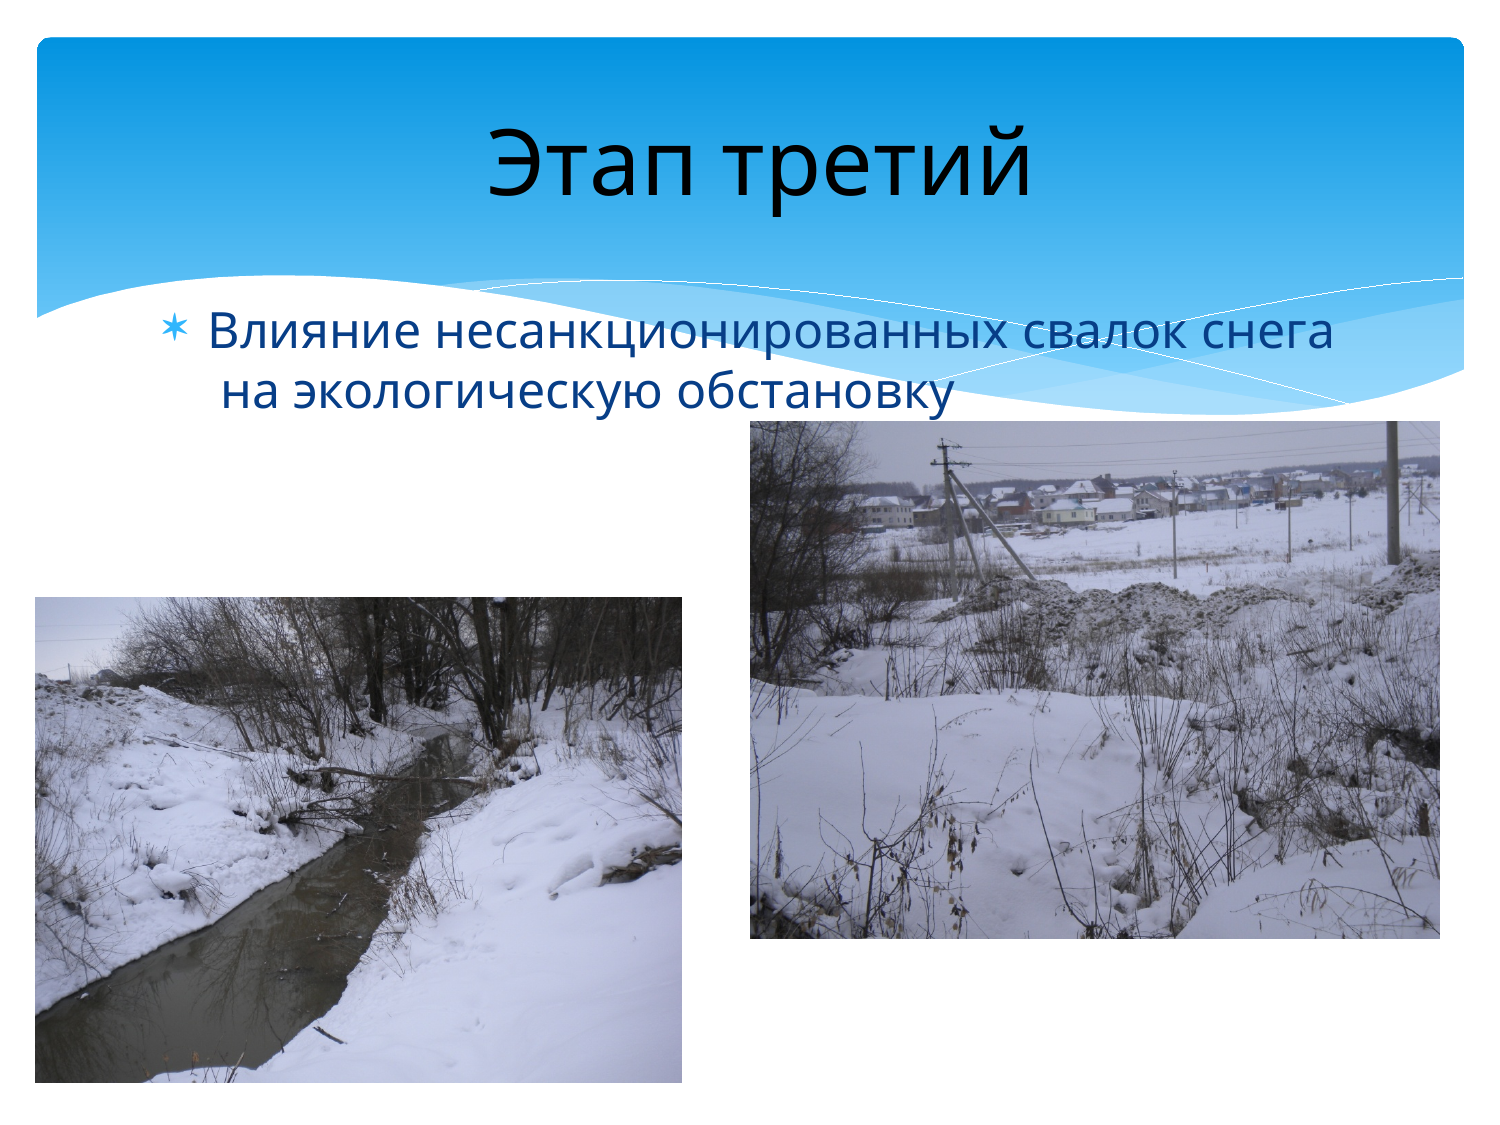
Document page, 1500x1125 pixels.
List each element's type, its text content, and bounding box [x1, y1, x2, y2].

list Влияние несанкционированных свалок снега на экологическую обстановку [147, 290, 1363, 433]
title Этап третий [75, 55, 1425, 261]
picture [749, 421, 1440, 940]
picture [34, 597, 682, 1083]
